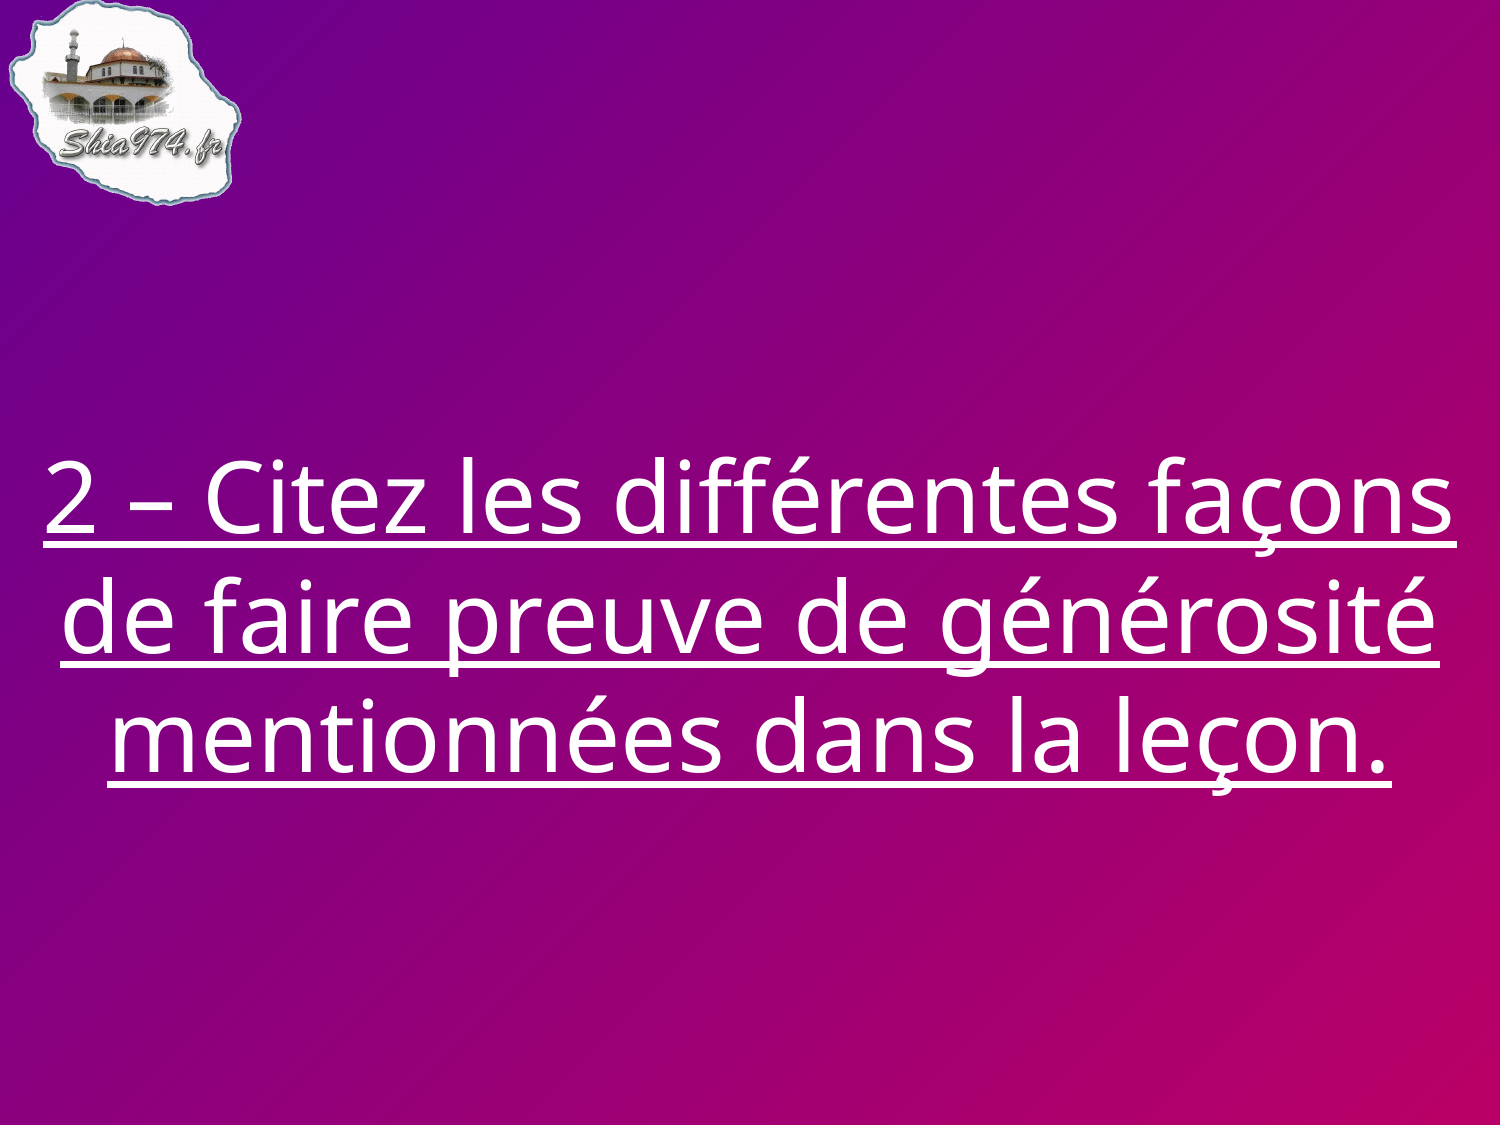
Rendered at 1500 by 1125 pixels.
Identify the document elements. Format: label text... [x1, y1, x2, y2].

text_box 2 – Citez les différentes façons de faire preuve de générosité mentionnées dans la leçon. [0, 425, 1500, 921]
picture [0, 0, 251, 210]
